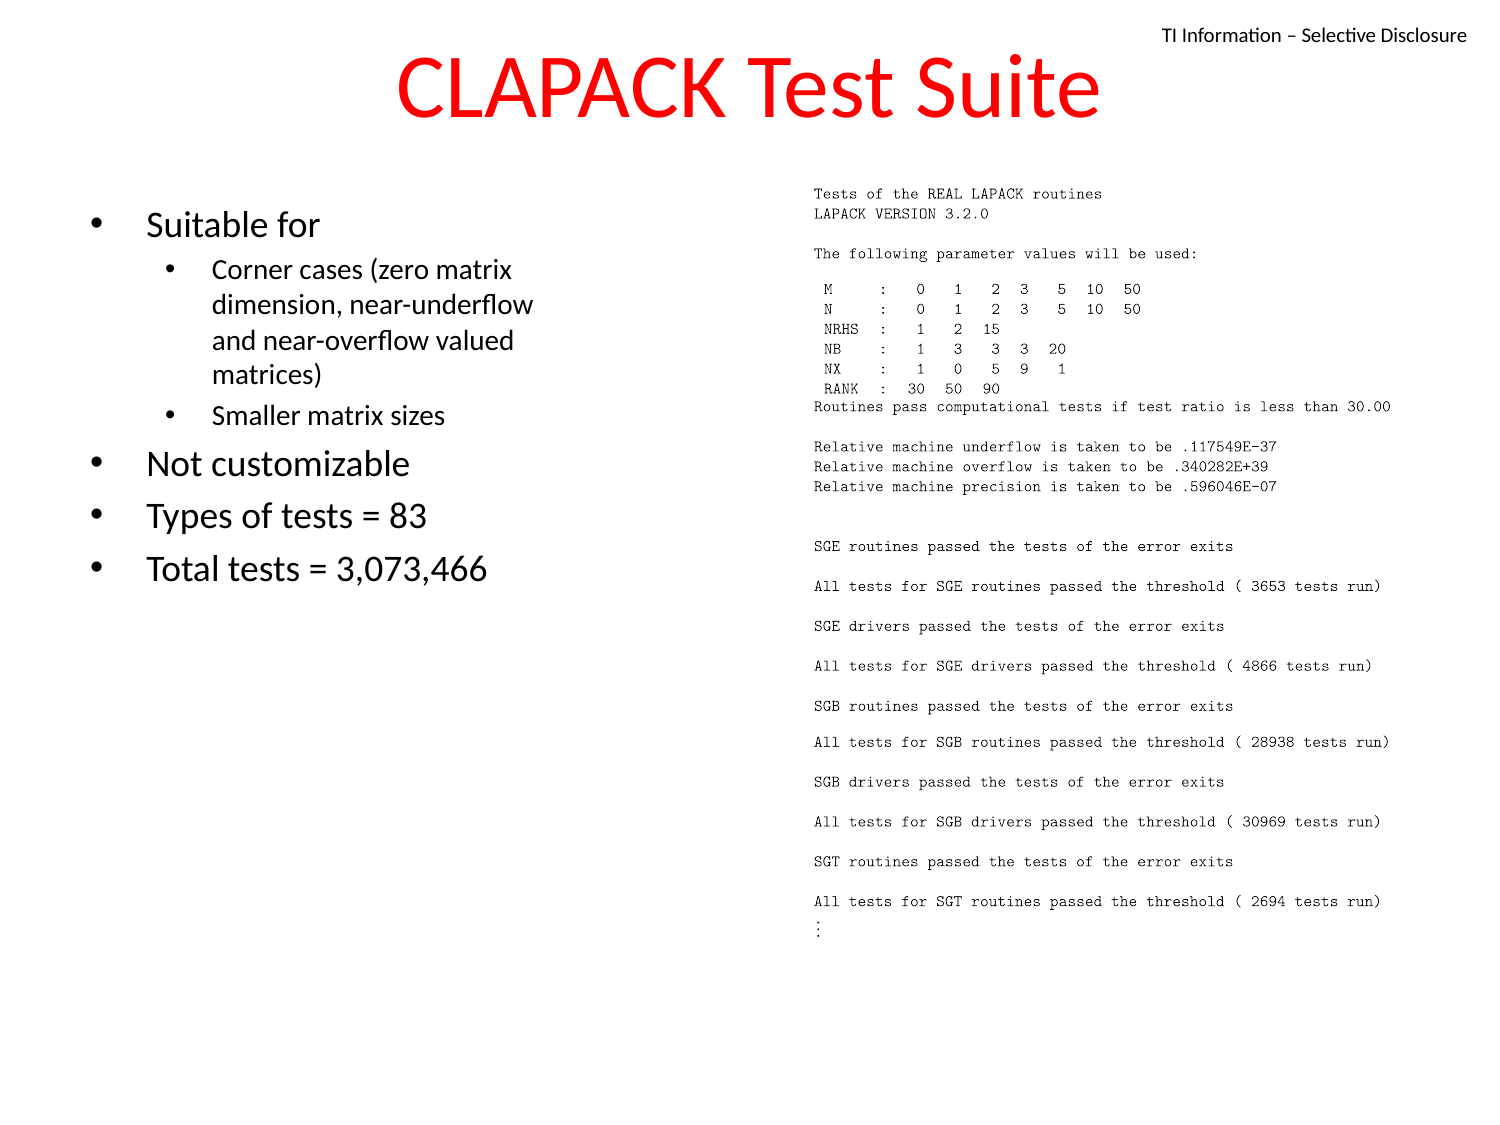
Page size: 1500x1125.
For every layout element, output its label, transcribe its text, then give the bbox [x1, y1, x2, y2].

picture [814, 188, 1390, 937]
title CLAPACK Test Suite [0, 4, 1500, 157]
list Suitable for Corner cases (zero matrix dimension, near-underflow and near-overflow valued matrices) Smaller matrix sizes Not customizable Types of tests = 83 Total tests = 3,073,466 [75, 192, 576, 1064]
